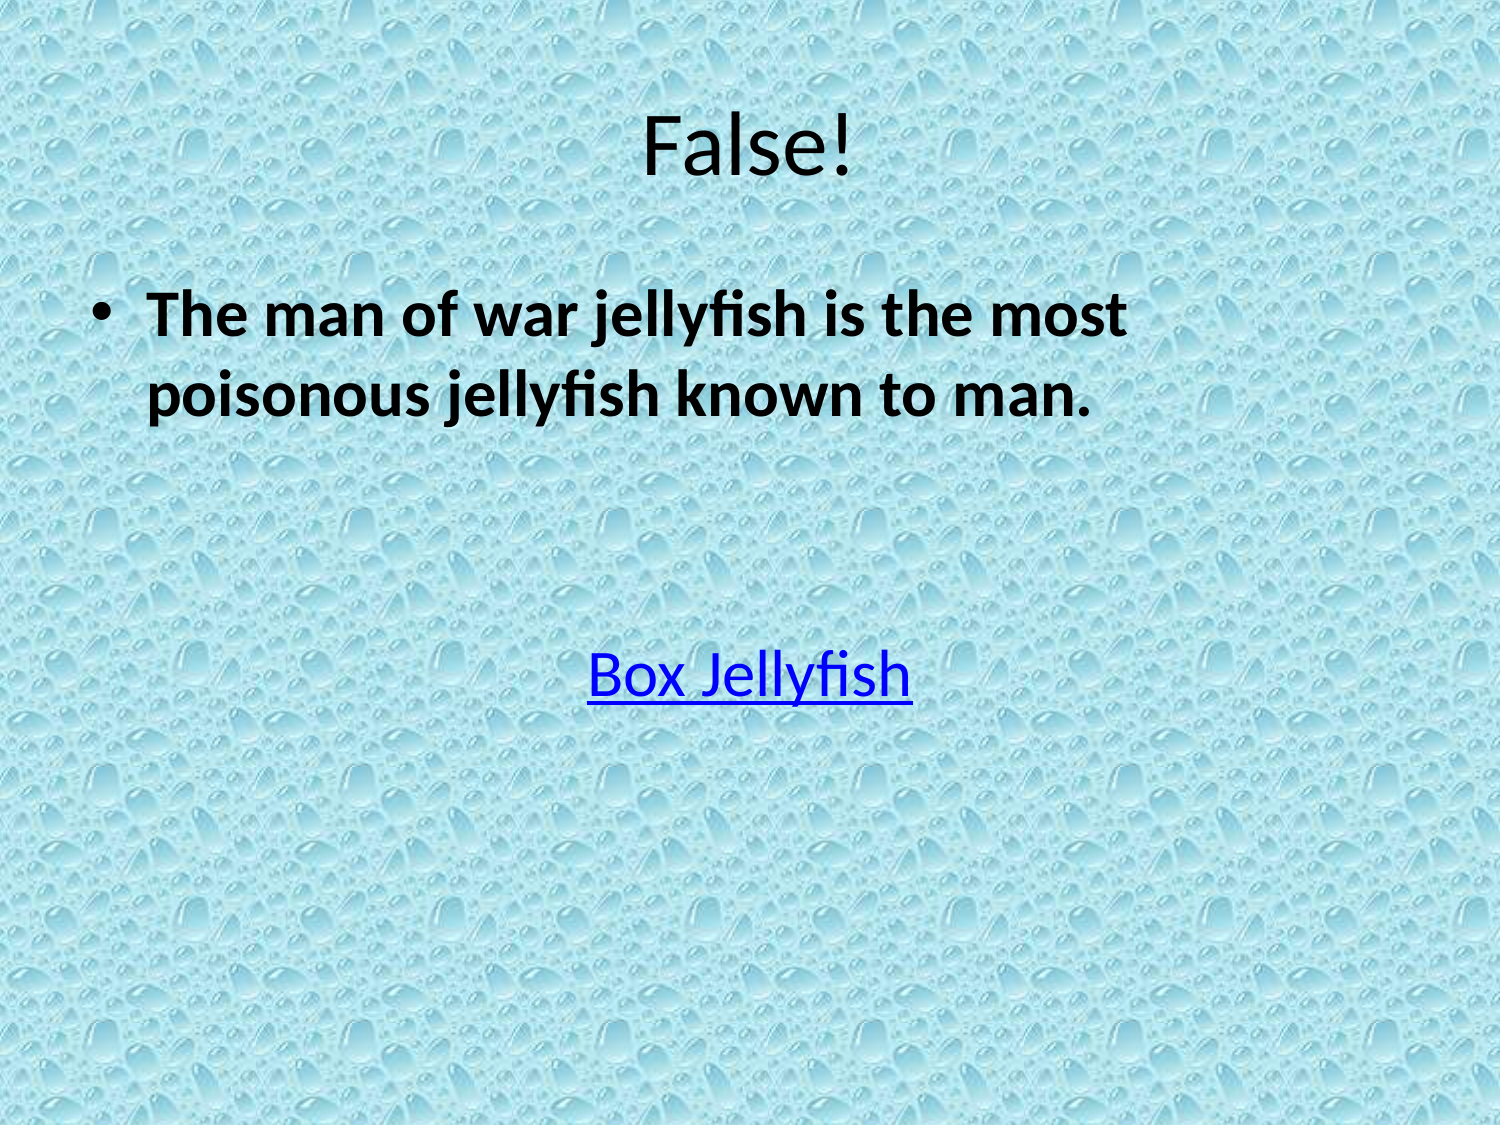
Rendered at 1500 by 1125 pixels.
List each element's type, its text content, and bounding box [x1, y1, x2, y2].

picture [0, 0, 1500, 1125]
list The man of war jellyfish is the most poisonous jellyfish known to man. Box Jellyfish [75, 262, 1425, 1005]
title False! [75, 45, 1425, 233]
